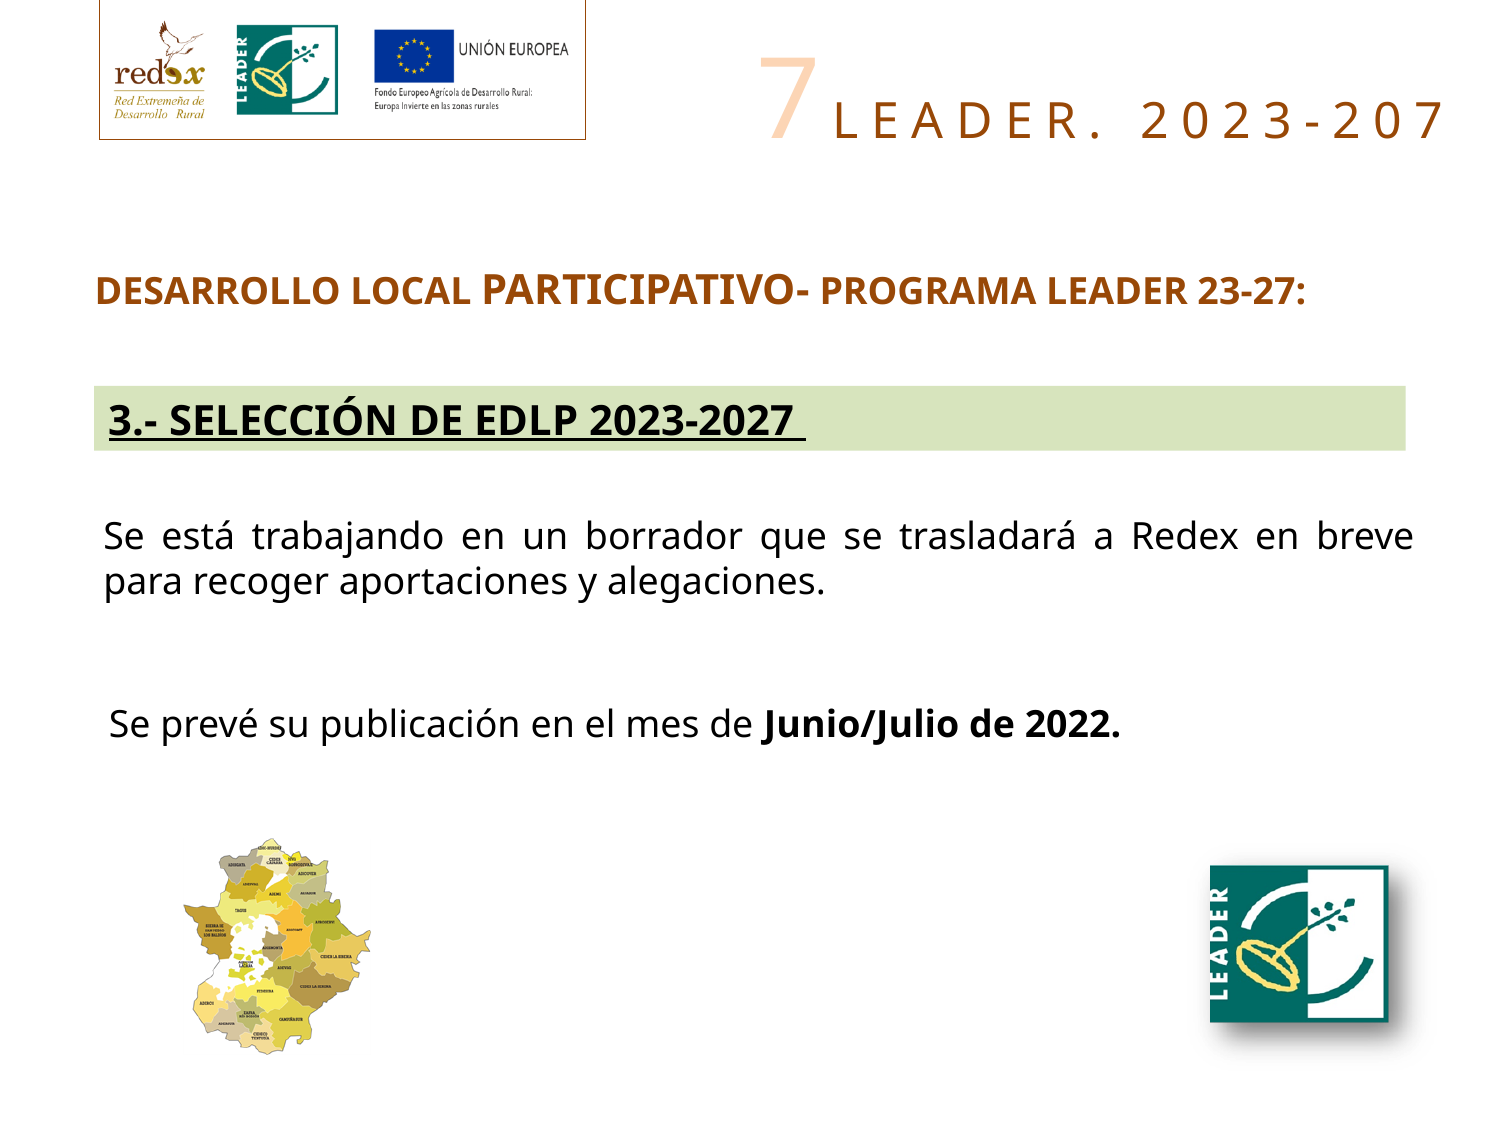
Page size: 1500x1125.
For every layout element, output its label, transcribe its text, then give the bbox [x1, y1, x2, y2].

text_box Se está trabajando en un borrador que se trasladará a Redex en breve para recoger aportaciones y alegaciones. [88, 504, 1447, 609]
text_box DESARROLLO LOCAL PARTICIPATIVO- PROGRAMA LEADER 23-27: [79, 255, 1322, 321]
text_box Se prevé su publicación en el mes de Junio/Julio de 2022. [94, 692, 1442, 753]
picture [182, 838, 371, 1055]
text_box 3.- SELECCIÓN DE EDLP 2023-2027 [94, 385, 1406, 451]
picture [100, 0, 585, 139]
picture [1183, 838, 1442, 1077]
text_box 7LEADER. 2023-207 [643, 19, 1459, 169]
